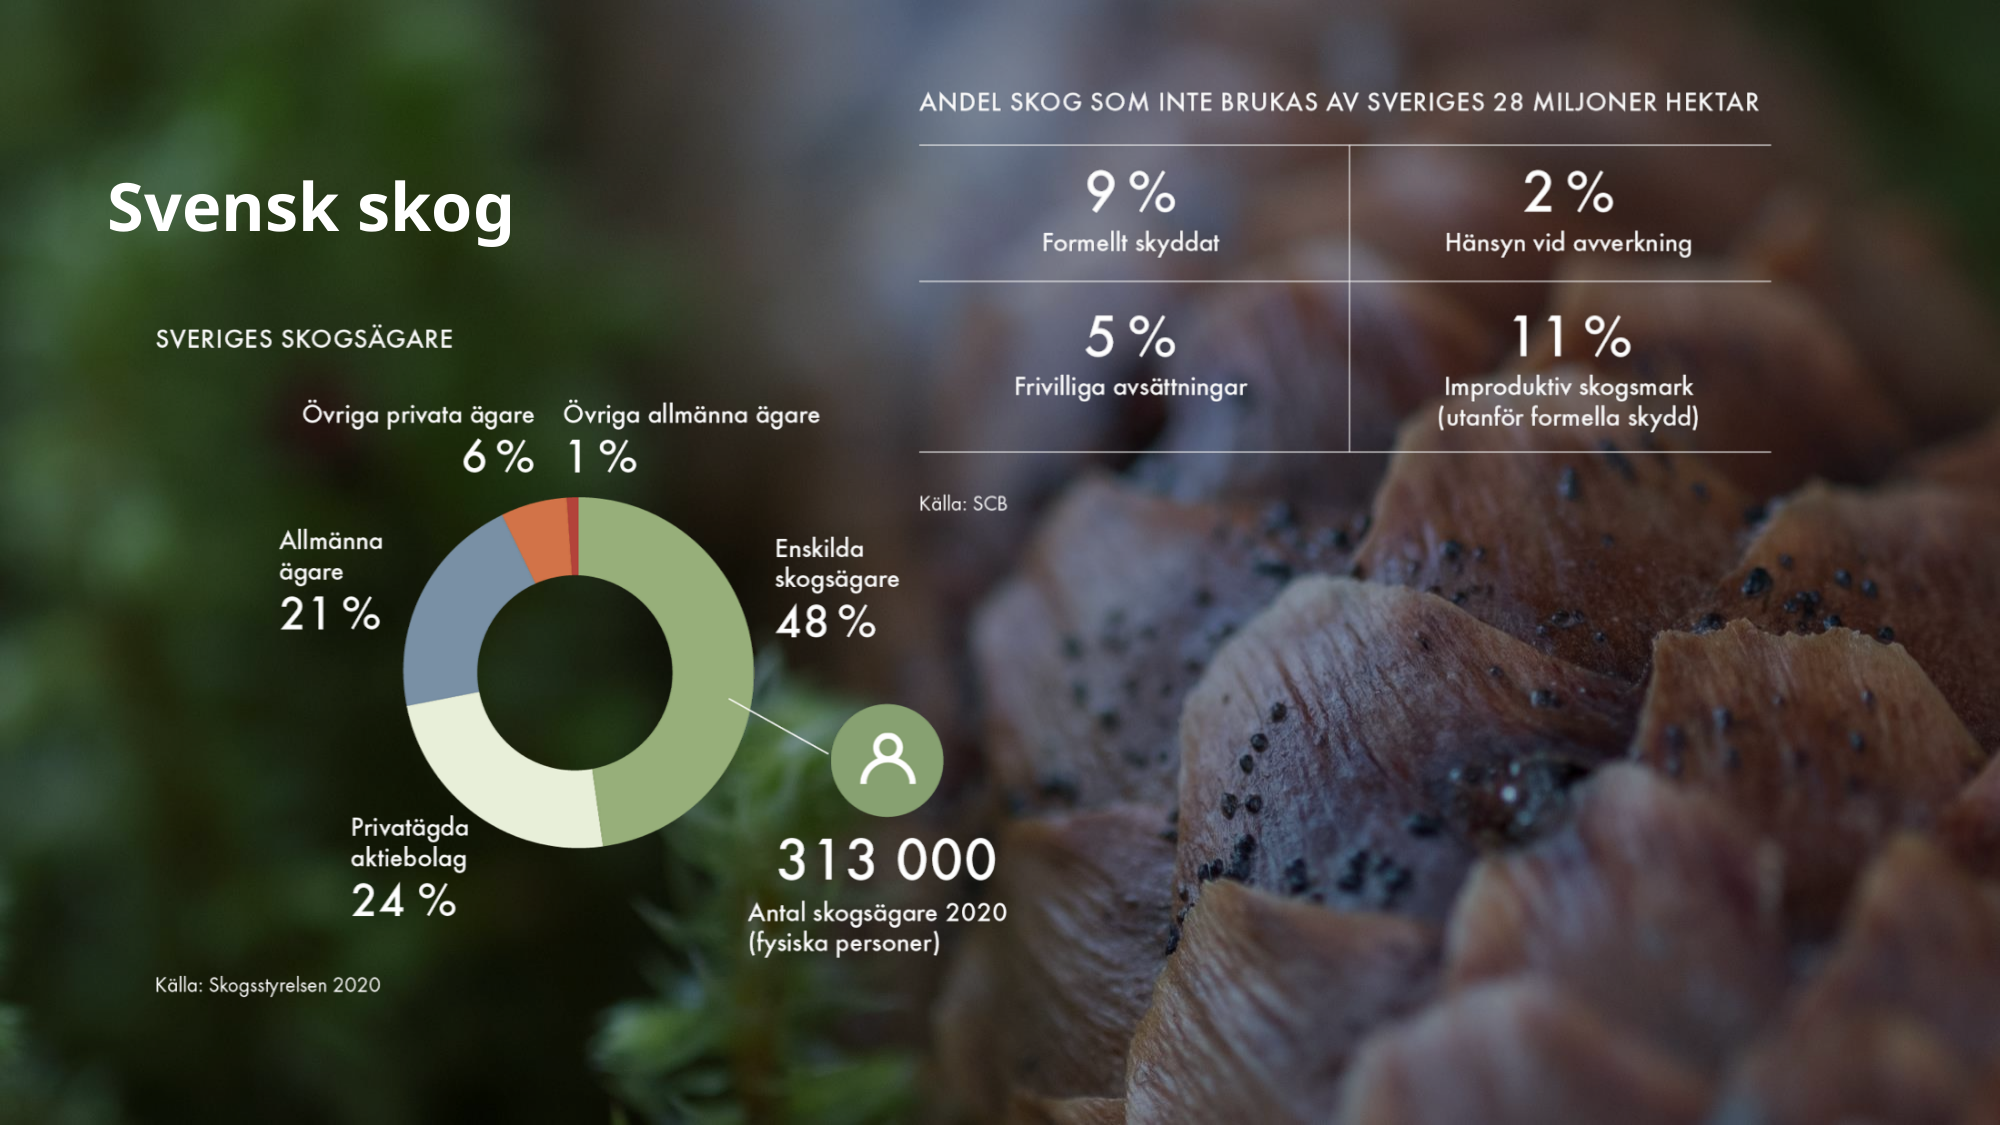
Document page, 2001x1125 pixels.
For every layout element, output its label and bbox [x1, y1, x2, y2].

text_box [107, 64, 1807, 1036]
picture [0, 0, 2000, 1125]
